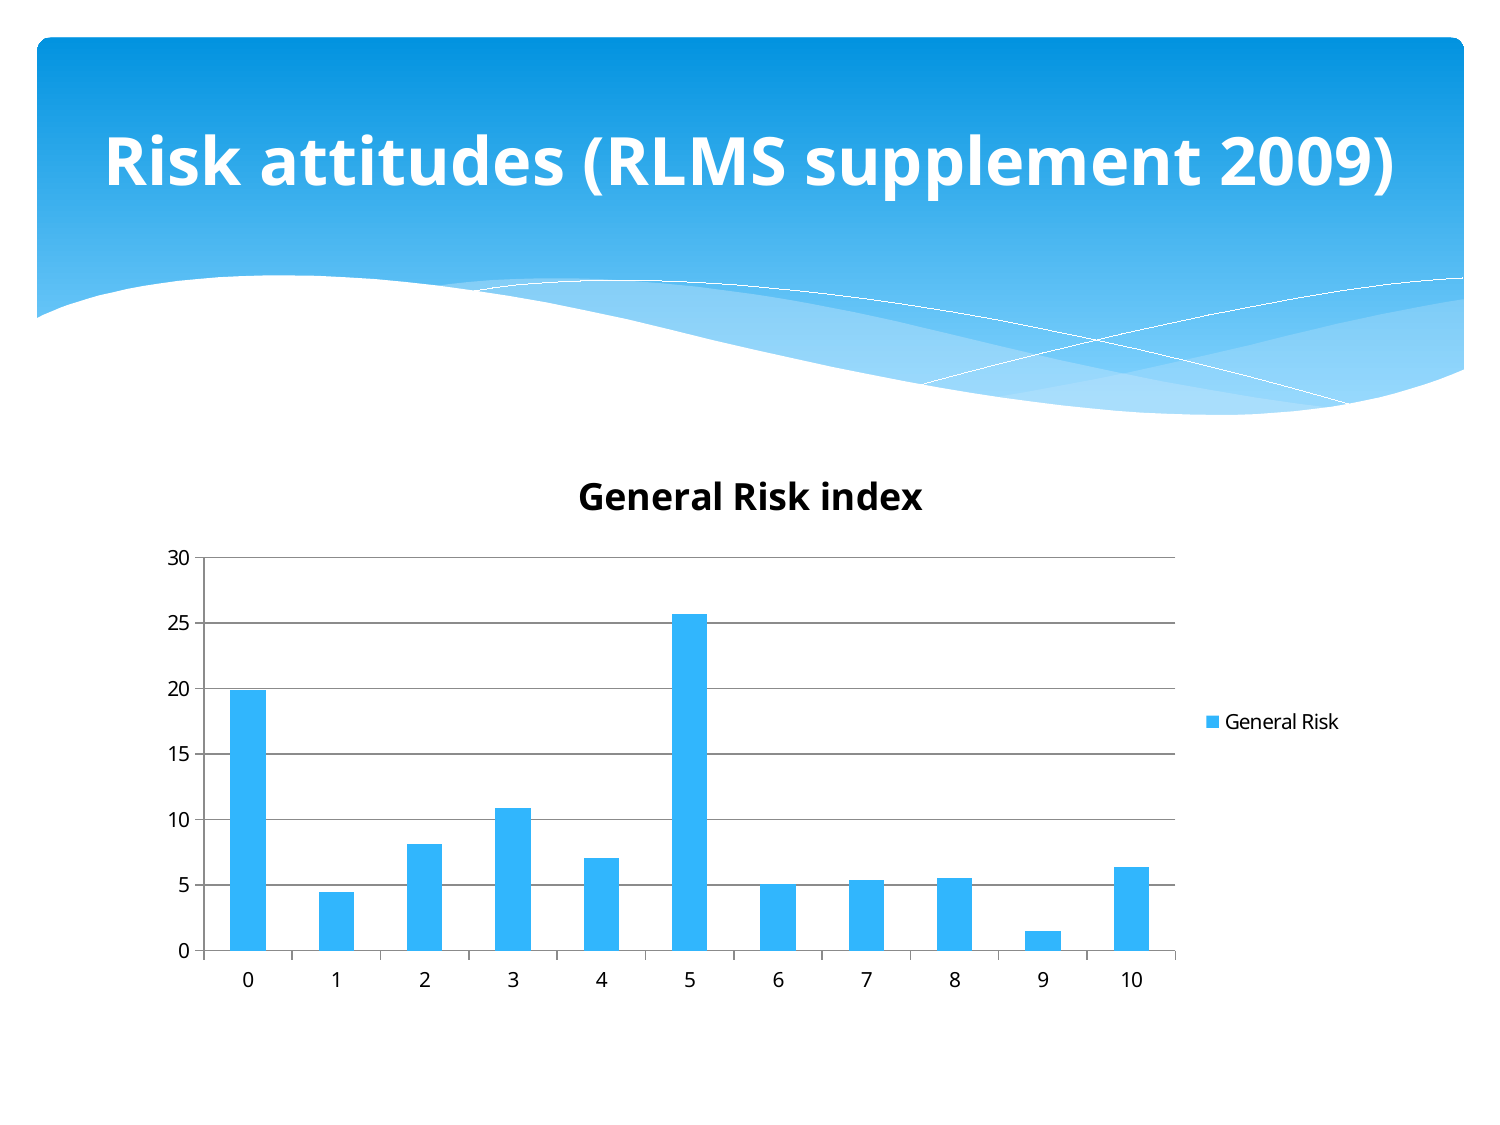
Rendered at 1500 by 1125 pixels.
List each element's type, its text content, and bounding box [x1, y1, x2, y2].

title Risk attitudes (RLMS supplement 2009) [75, 55, 1425, 261]
chart [142, 438, 1359, 1006]
